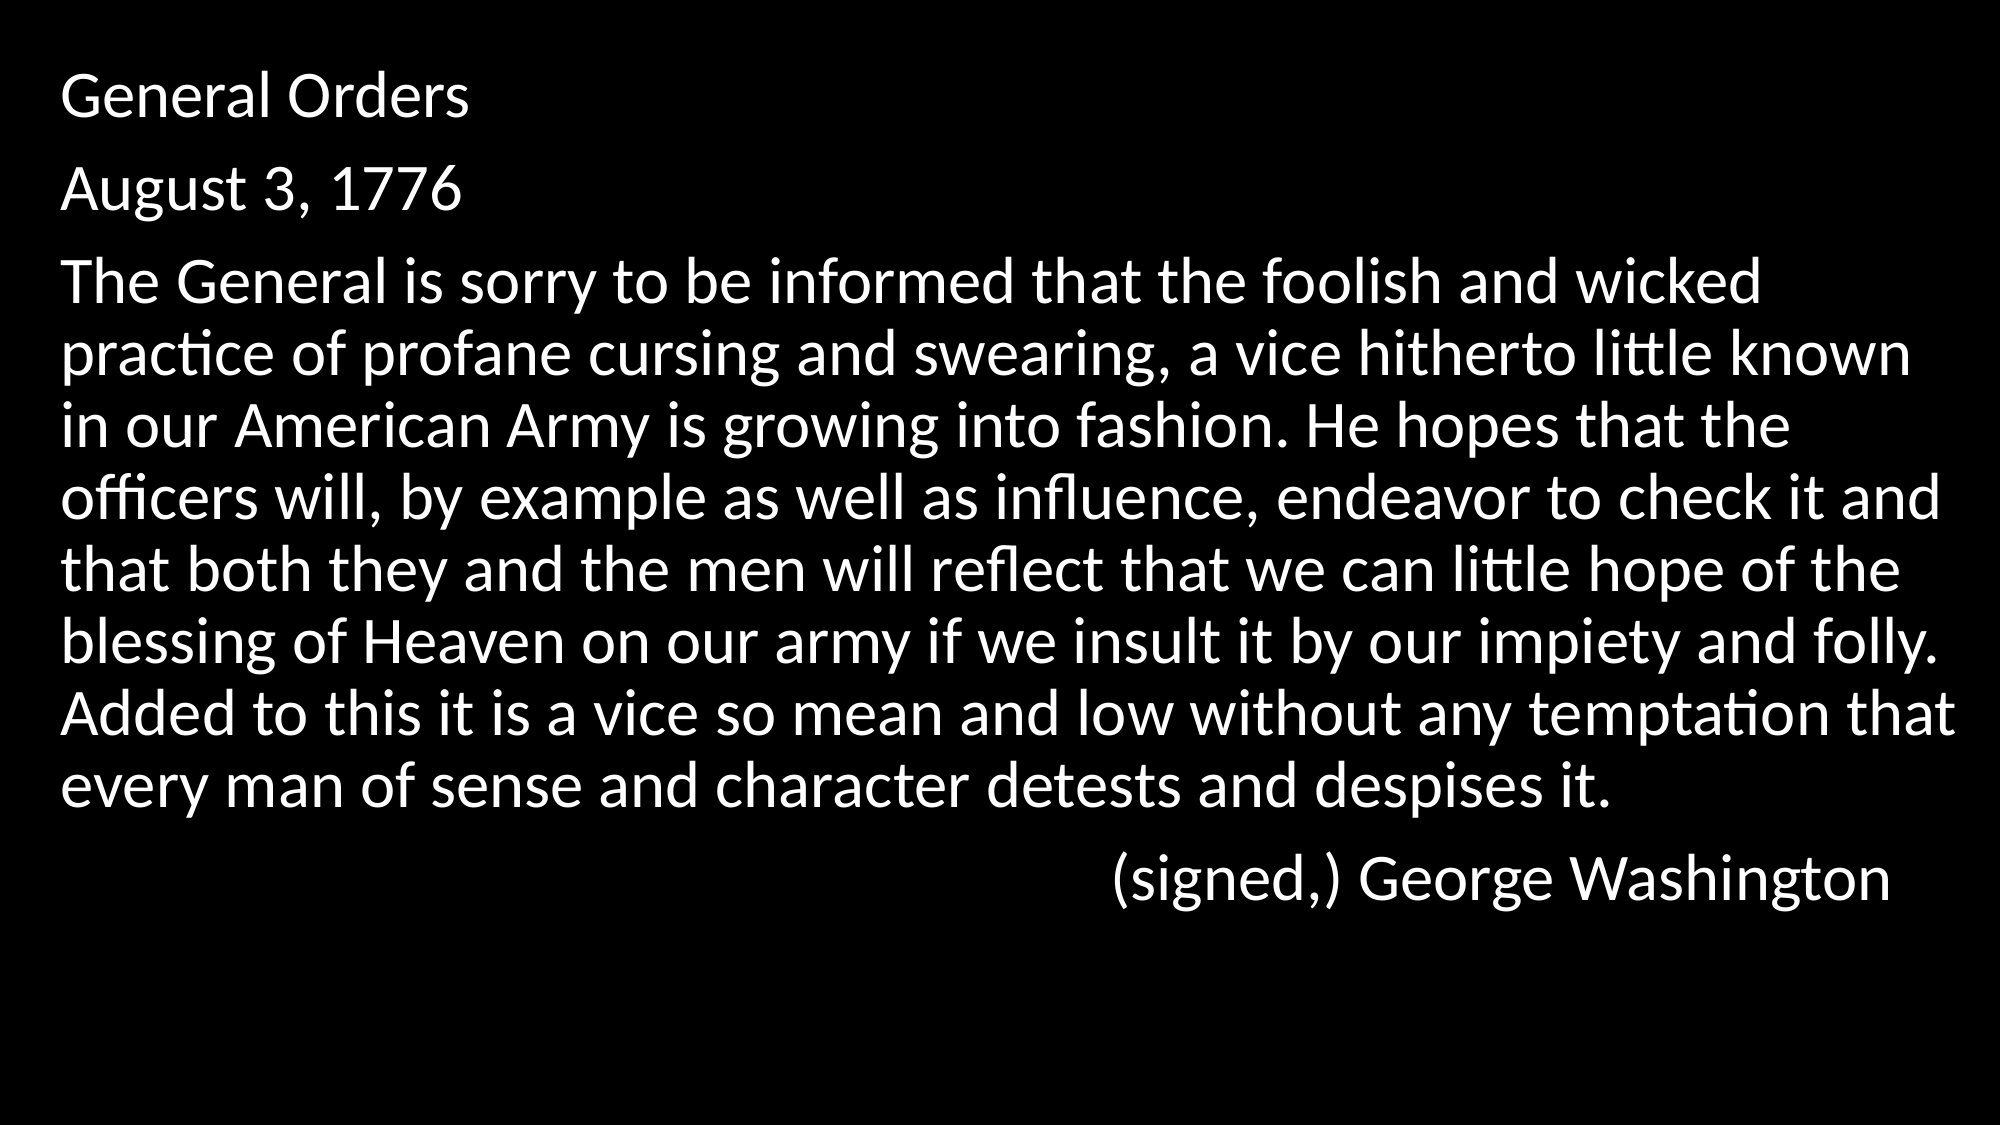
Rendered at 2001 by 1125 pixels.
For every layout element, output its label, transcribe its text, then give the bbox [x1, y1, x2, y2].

list General Orders August 3, 1776 The General is sorry to be informed that the foolish and wicked practice of profane cursing and swearing, a vice hitherto little known in our American Army is growing into fashion. He hopes that the officers will, by example as well as influence, endeavor to check it and that both they and the men will reflect that we can little hope of the blessing of Heaven on our army if we insult it by our impiety and folly. Added to this it is a vice so mean and low without any temptation that every man of sense and character detests and despises it. (signed,) George Washington [45, 52, 1978, 1088]
